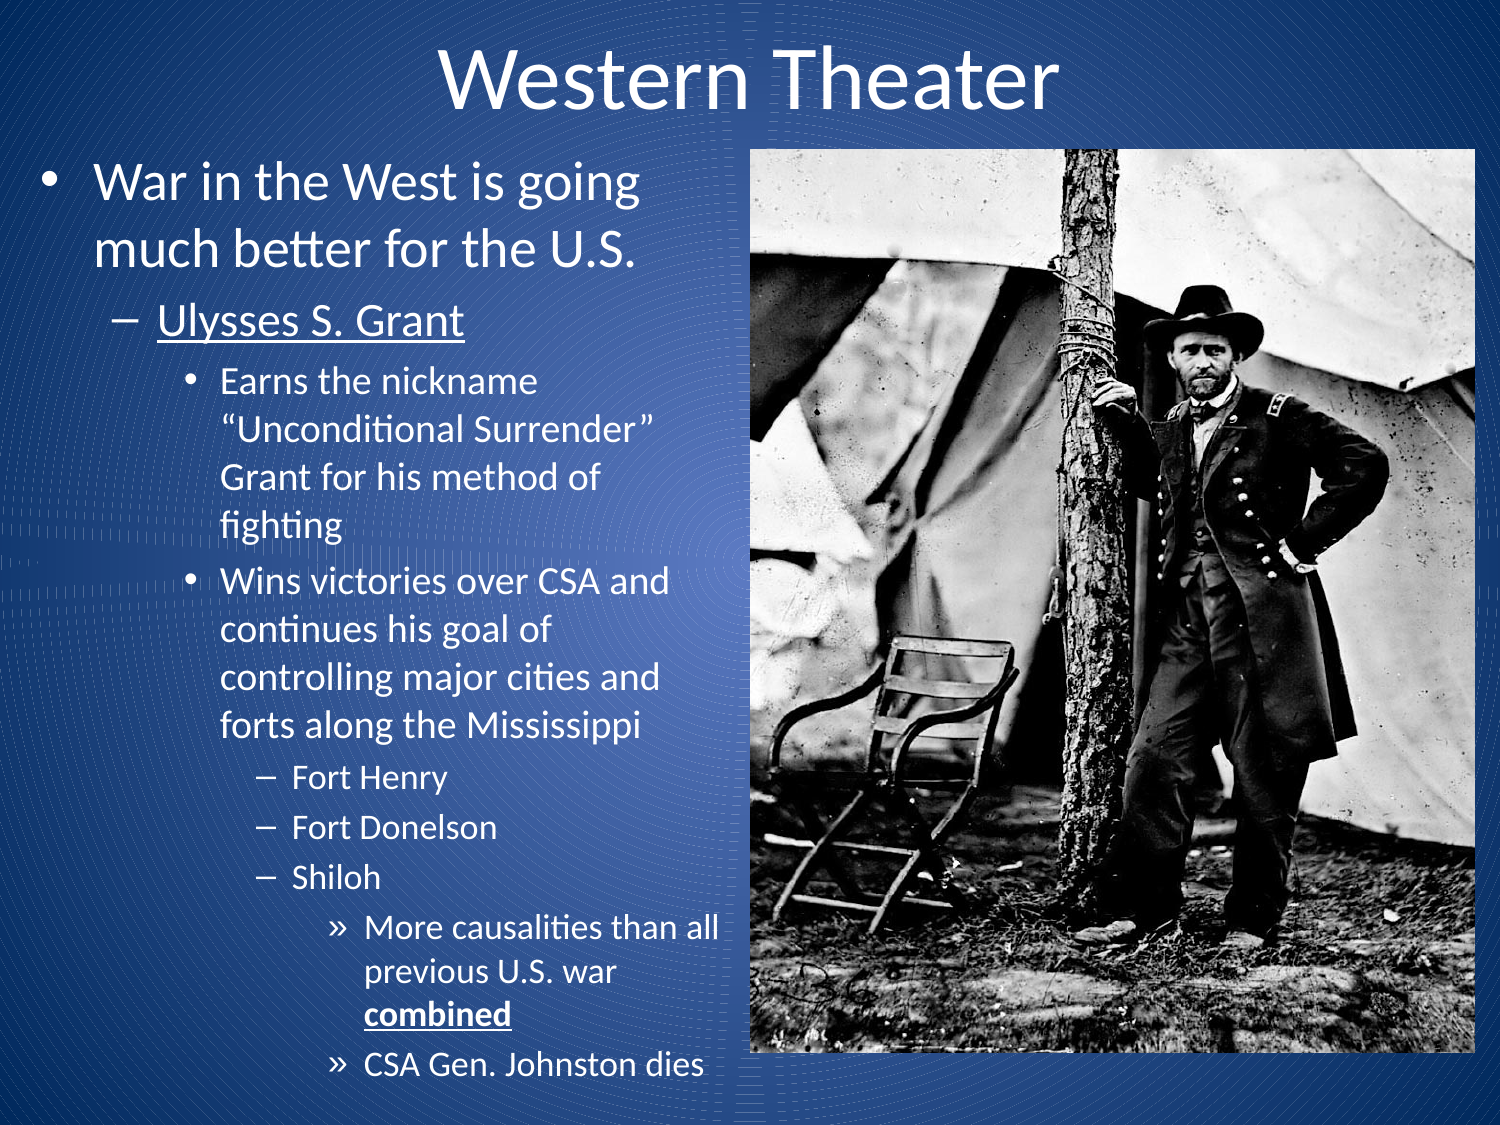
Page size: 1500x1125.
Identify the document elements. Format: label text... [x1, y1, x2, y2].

title Western Theater [75, 0, 1425, 145]
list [749, 149, 1476, 1054]
list War in the West is going much better for the U.S. Ulysses S. Grant Earns the nickname “Unconditional Surrender” Grant for his method of fighting Wins victories over CSA and continues his goal of controlling major cities and forts along the Mississippi Fort Henry Fort Donelson Shiloh More causalities than all previous U.S. war combined CSA Gen. Johnston dies [24, 137, 738, 1100]
